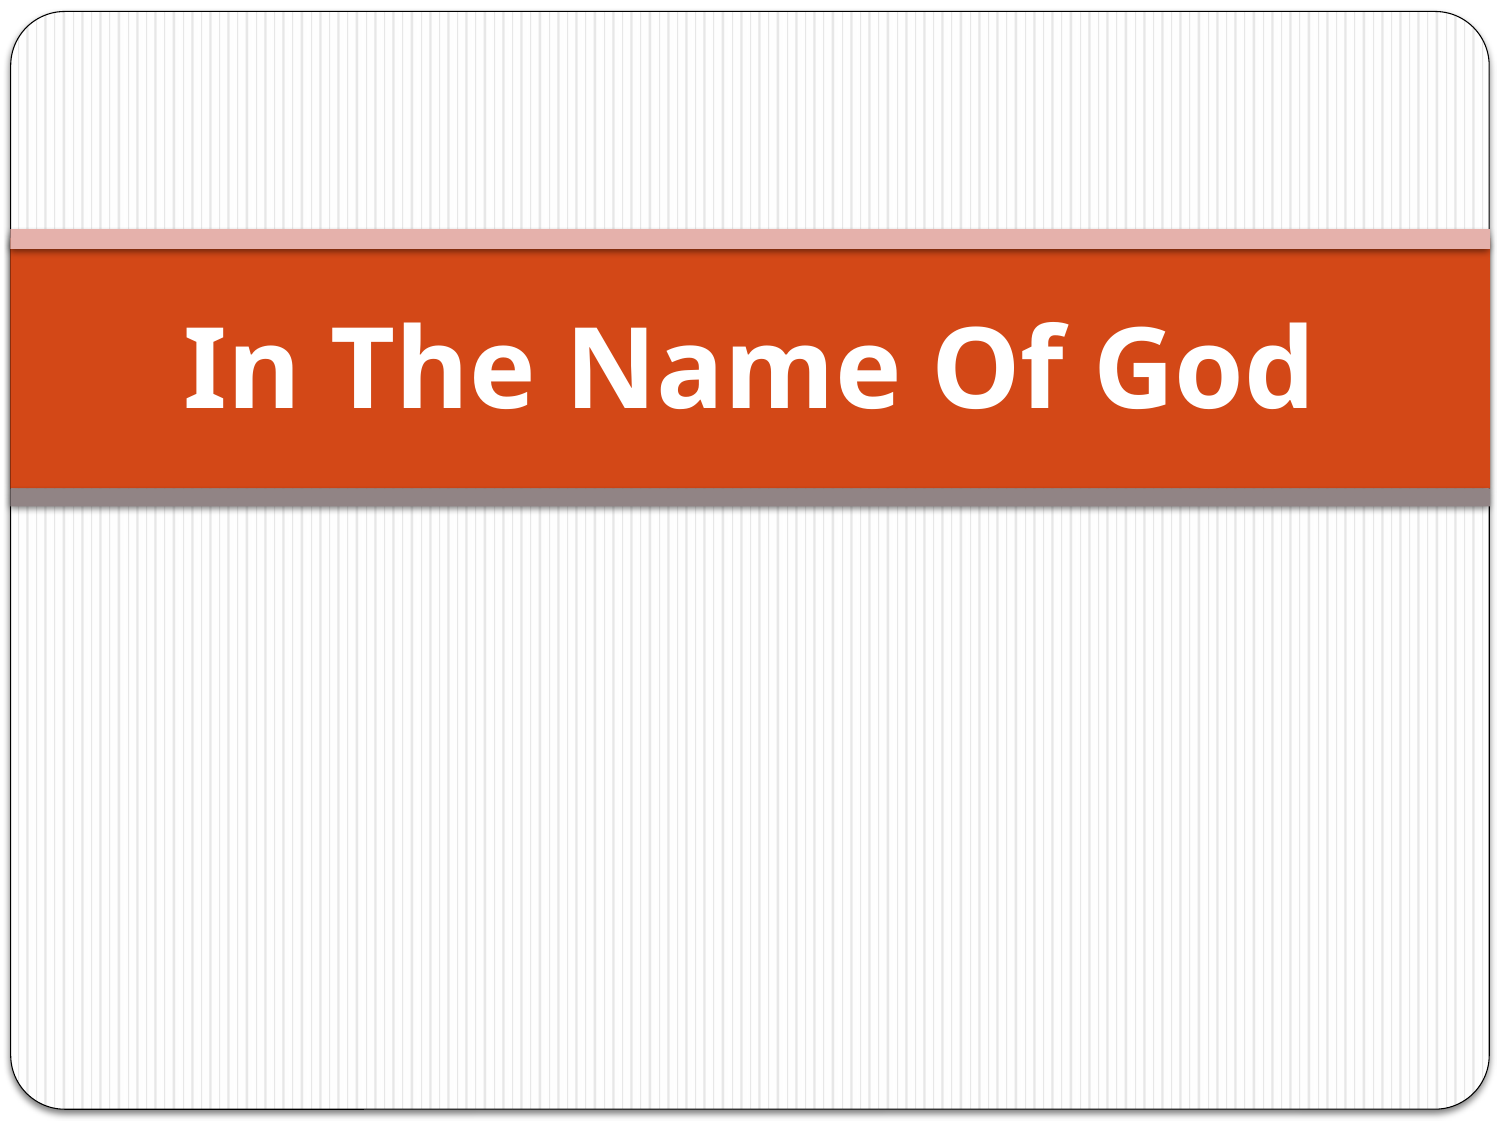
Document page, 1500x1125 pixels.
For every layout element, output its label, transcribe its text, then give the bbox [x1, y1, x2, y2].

title In The Name Of God [75, 247, 1425, 489]
